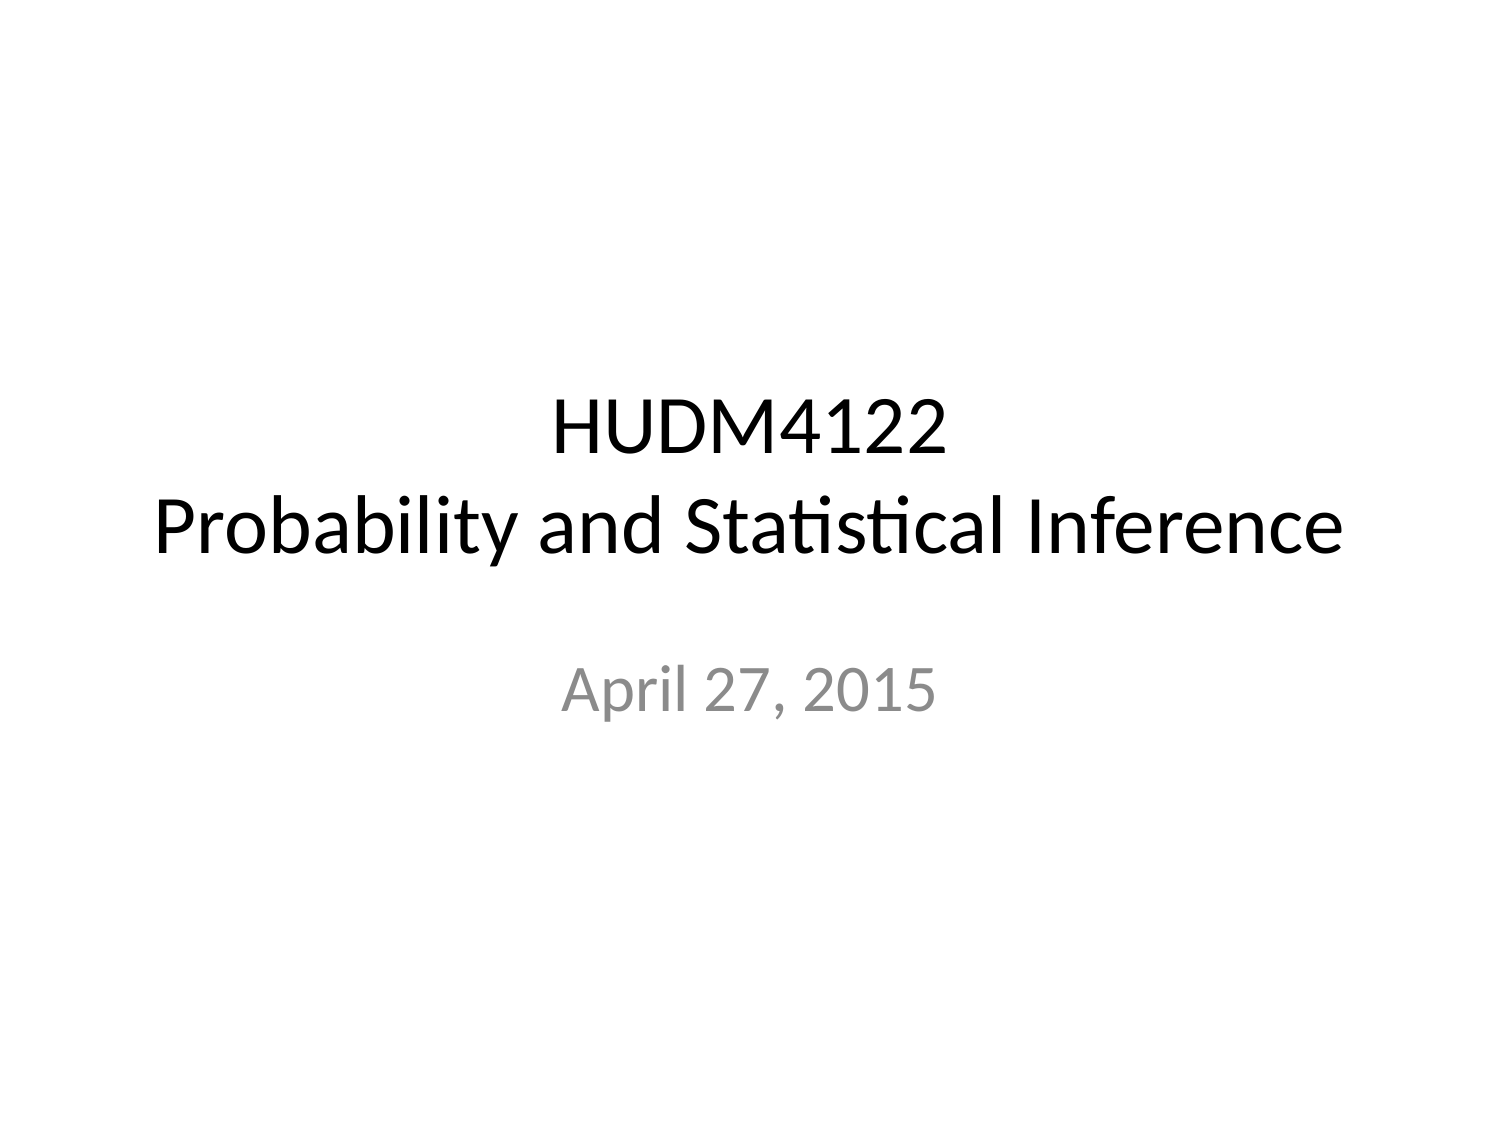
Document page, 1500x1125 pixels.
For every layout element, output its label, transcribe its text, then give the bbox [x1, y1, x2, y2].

subtitle April 27, 2015 [225, 637, 1275, 925]
title HUDM4122 Probability and Statistical Inference [112, 349, 1388, 591]
